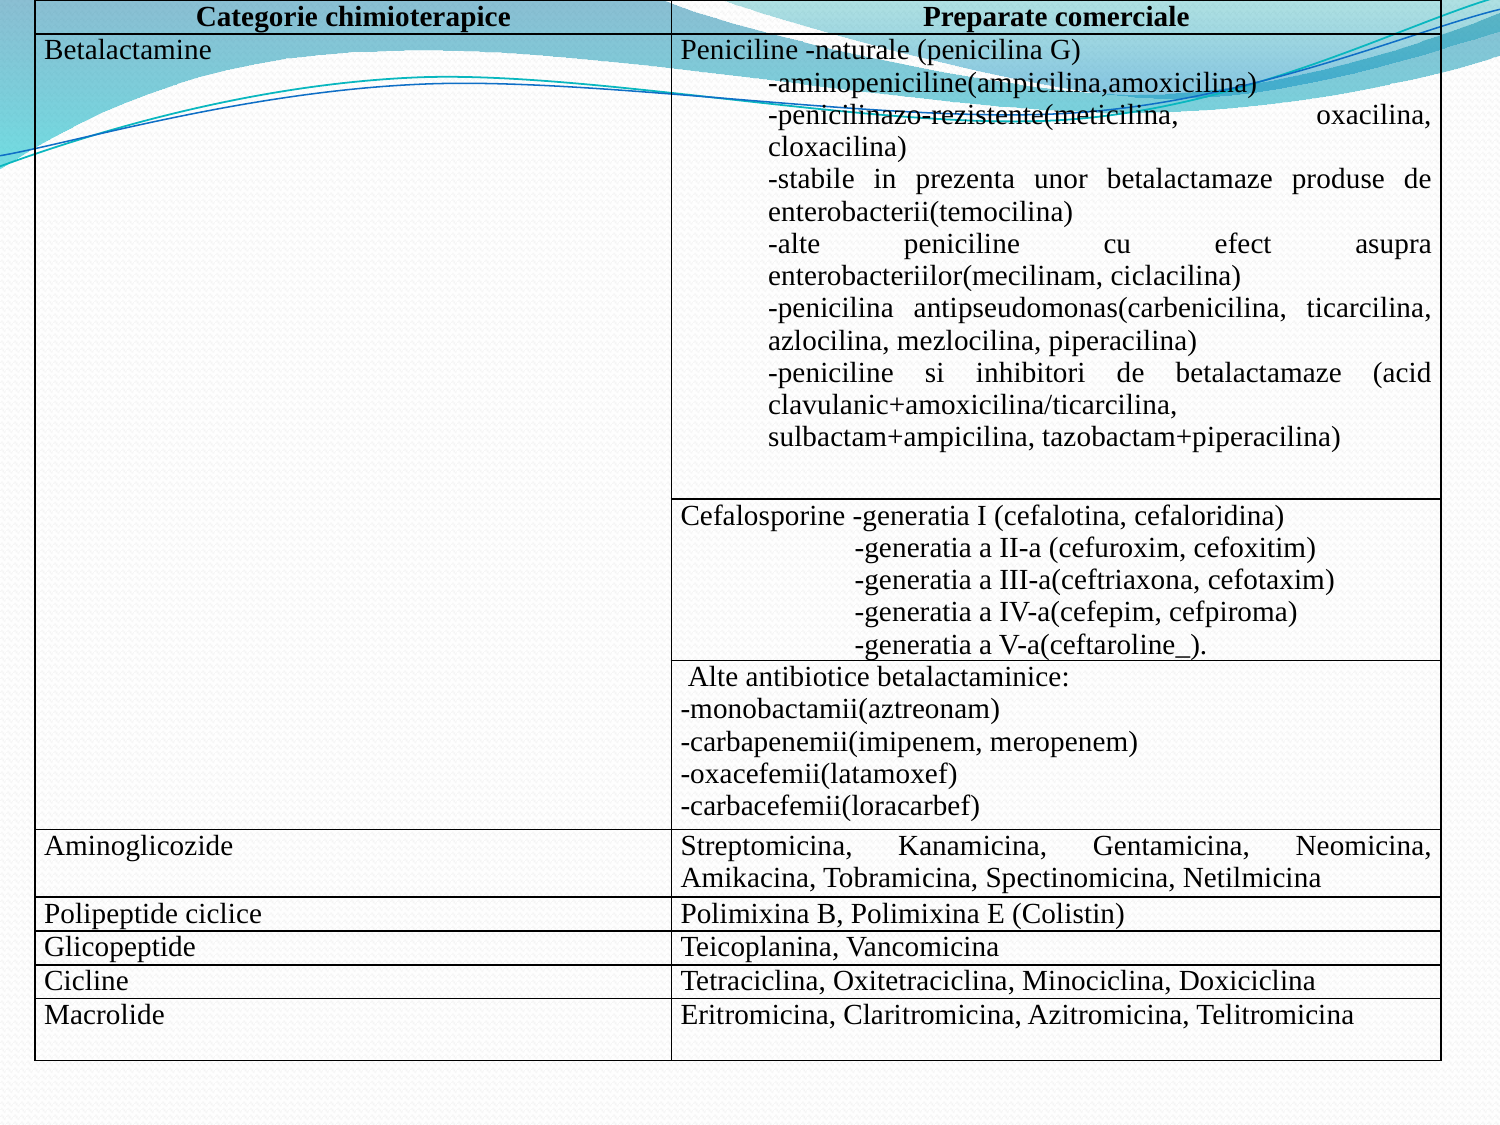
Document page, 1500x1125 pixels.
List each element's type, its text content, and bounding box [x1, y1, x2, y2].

table_cell Cicline [36, 966, 671, 998]
table_cell Betalactamine [36, 35, 671, 829]
table_cell Alte antibiotice betalactaminice: -monobactamii(aztreonam) -carbapenemii(imipenem, meropenem) -oxacefemii(latamoxef) -carbacefemii(loracarbef) [672, 661, 1440, 829]
table_cell Teicoplanina, Vancomicina [672, 932, 1440, 964]
table_cell Peniciline -naturale (penicilina G) -aminopeniciline(ampicilina,amoxicilina) -penicilinazo-rezistente(meticilina, oxacilina, cloxacilina) -stabile in prezenta unor betalactamaze produse de enterobacterii(temocilina) -alte peniciline cu efect asupra enterobacteriilor(mecilinam, ciclacilina) -penicilina antipseudomonas(carbenicilina, ticarcilina, azlocilina, mezlocilina, piperacilina) -peniciline si inhibitori de betalactamaze (acid clavulanic+amoxicilina/ticarcilina, sulbactam+ampicilina, tazobactam+piperacilina) [672, 35, 1440, 498]
table_cell Tetraciclina, Oxitetraciclina, Minociclina, Doxiciclina [672, 966, 1440, 998]
table_cell Streptomicina, Kanamicina, Gentamicina, Neomicina, Amikacina, Tobramicina, Spectinomicina, Netilmicina [672, 830, 1440, 896]
table_header Categorie chimioterapice [36, 1, 671, 33]
table_cell Cefalosporine -generatia I (cefalotina, cefaloridina) -generatia a II-a (cefuroxim, cefoxitim) -generatia a III-a(ceftriaxona, cefotaxim) -generatia a IV-a(cefepim, cefpiroma) -generatia a V-a(ceftaroline_). [672, 500, 1440, 660]
table_cell Aminoglicozide [36, 830, 671, 896]
table_cell Polimixina B, Polimixina E (Colistin) [672, 898, 1440, 930]
table_header Preparate comerciale [672, 1, 1440, 33]
table_cell Glicopeptide [36, 932, 671, 964]
table_cell Macrolide [36, 999, 671, 1060]
table_cell Polipeptide ciclice [36, 898, 671, 930]
table_cell Eritromicina, Claritromicina, Azitromicina, Telitromicina [672, 999, 1440, 1060]
